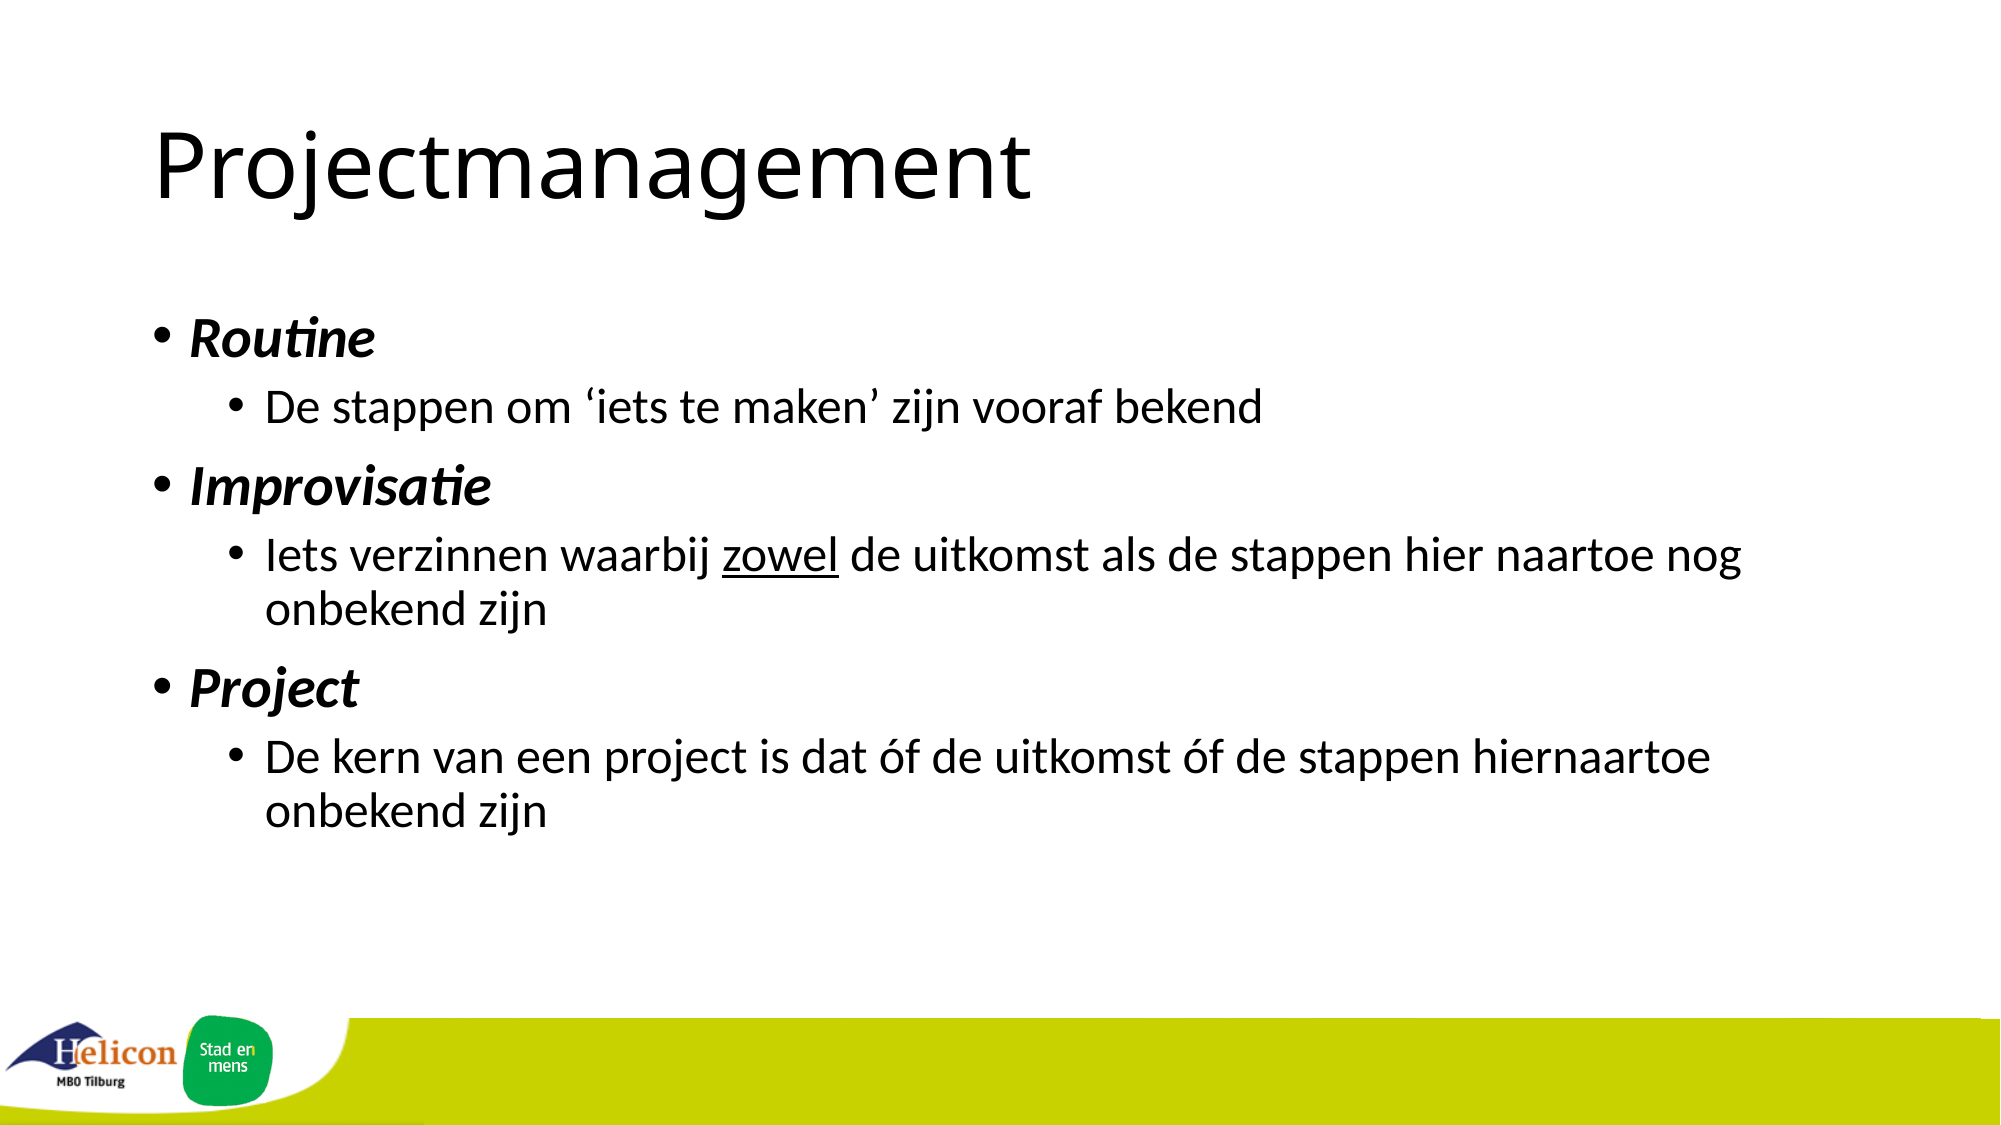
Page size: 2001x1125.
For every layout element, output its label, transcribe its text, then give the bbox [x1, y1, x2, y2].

picture [0, 1014, 424, 1125]
title Projectmanagement [137, 59, 1863, 278]
list Routine De stappen om ‘iets te maken’ zijn vooraf bekend Improvisatie Iets verzinnen waarbij zowel de uitkomst als de stappen hier naartoe nog onbekend zijn Project De kern van een project is dat óf de uitkomst óf de stappen hiernaartoe onbekend zijn [137, 299, 1916, 1014]
